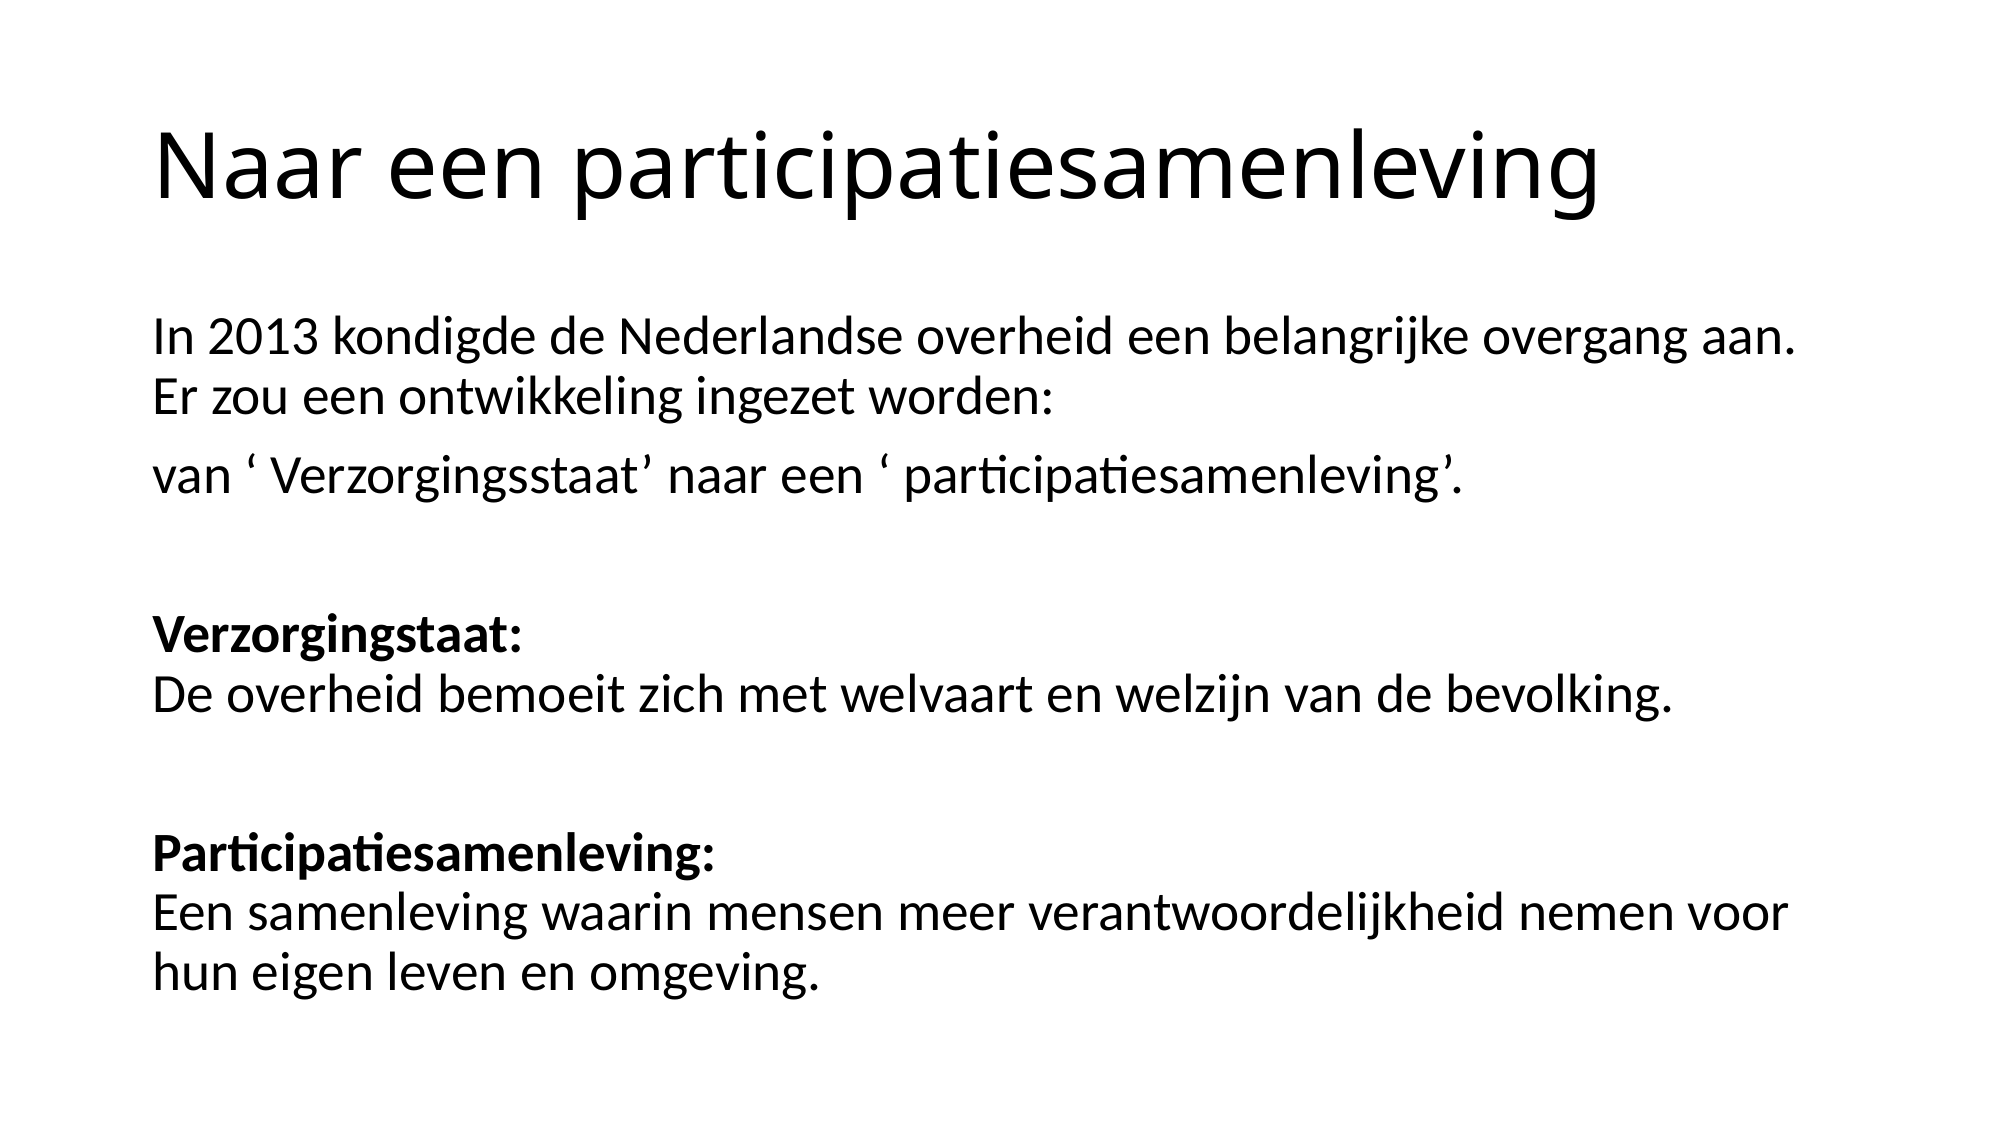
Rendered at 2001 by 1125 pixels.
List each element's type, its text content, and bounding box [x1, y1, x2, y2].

list In 2013 kondigde de Nederlandse overheid een belangrijke overgang aan. Er zou een ontwikkeling ingezet worden: van ‘ Verzorgingsstaat’ naar een ‘ participatiesamenleving’. Verzorgingstaat: De overheid bemoeit zich met welvaart en welzijn van de bevolking. Participatiesamenleving: Een samenleving waarin mensen meer verantwoordelijkheid nemen voor hun eigen leven en omgeving. [137, 299, 1863, 1014]
title Naar een participatiesamenleving [137, 59, 1863, 278]
